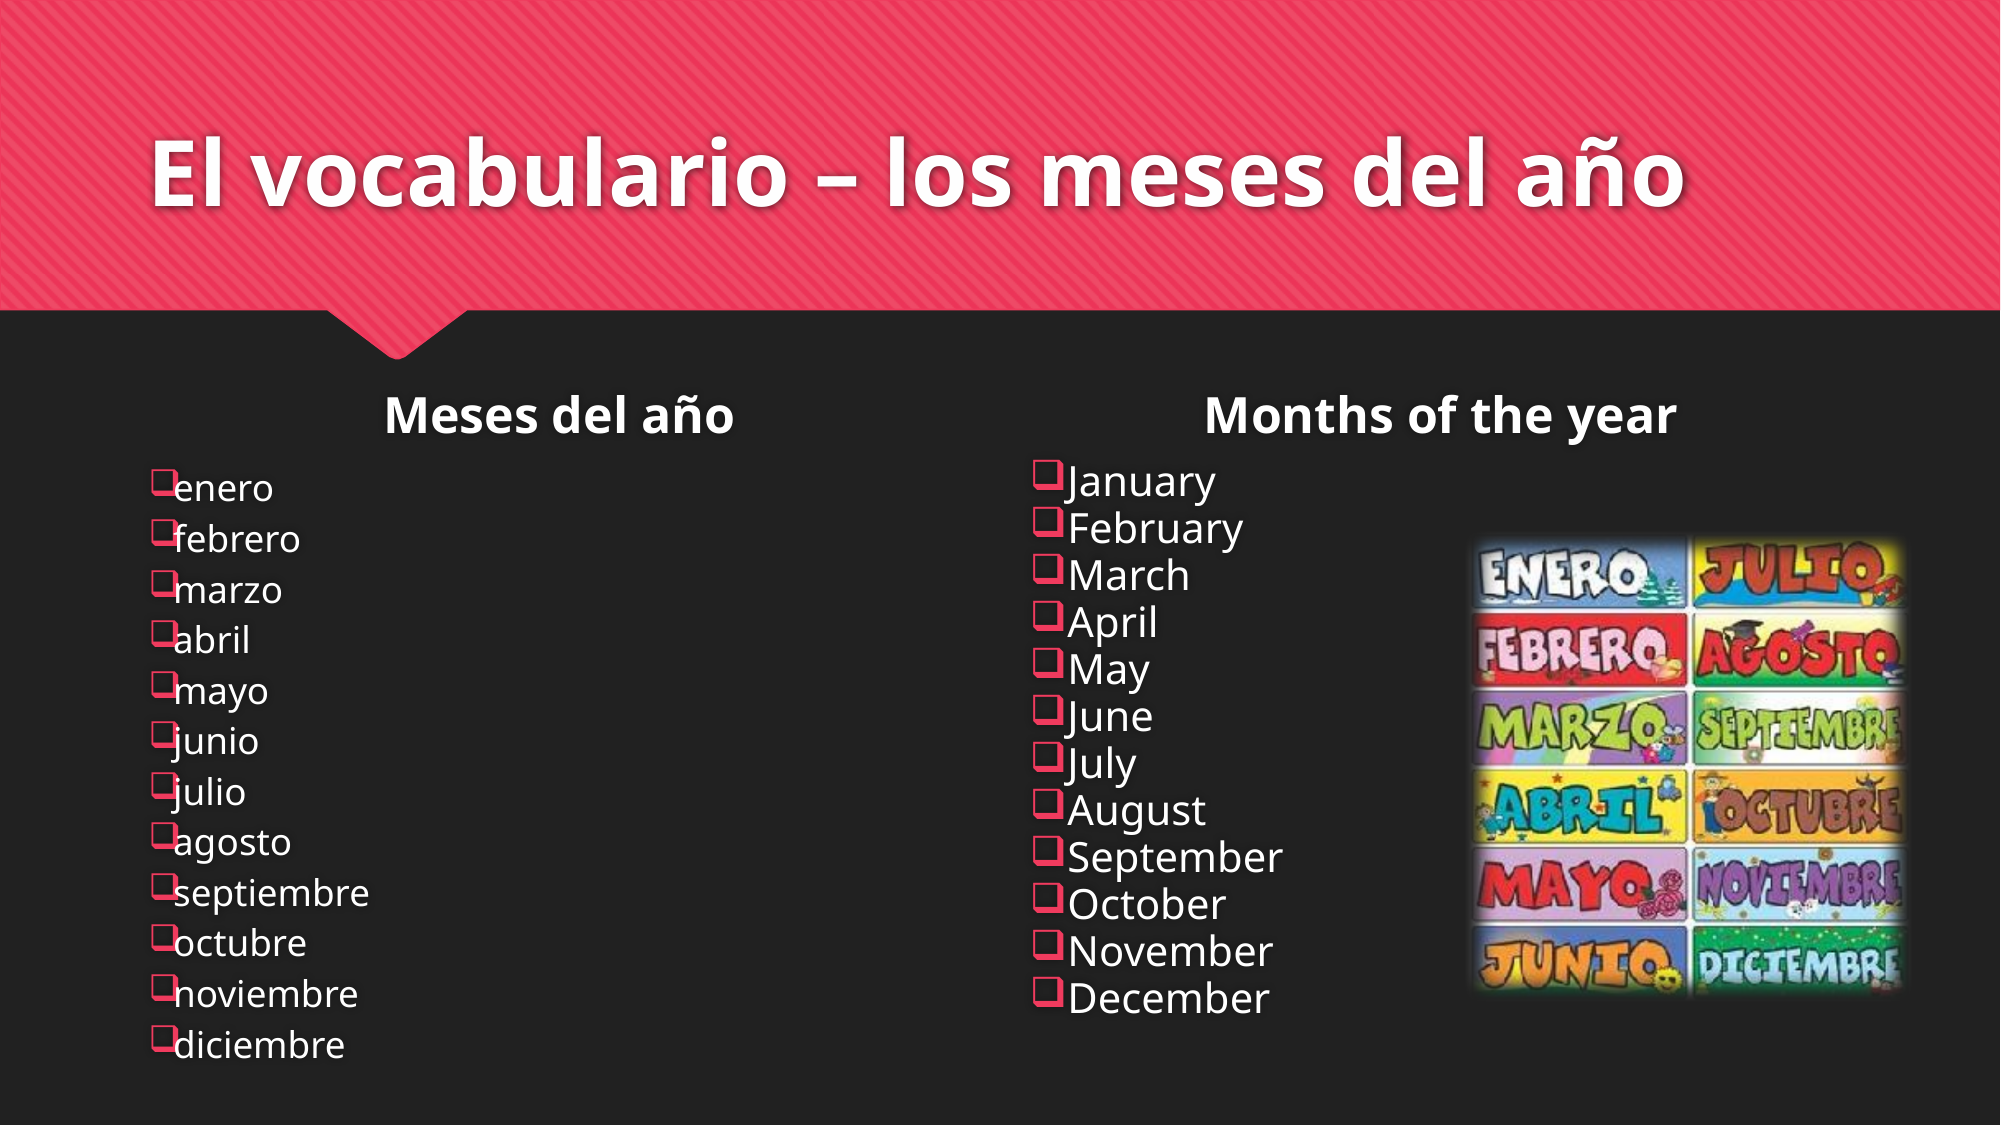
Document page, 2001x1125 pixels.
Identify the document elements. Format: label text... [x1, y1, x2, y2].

picture [1463, 529, 1914, 1003]
list enero febrero marzo abril mayo junio julio agosto septiembre octubre noviembre diciembre [133, 451, 989, 1082]
title El vocabulario – los meses del año [132, 73, 1868, 233]
list Meses del año [133, 356, 985, 445]
list Months of the year [1014, 356, 1868, 445]
list January February March April May June July August September October November December [1014, 451, 1870, 1082]
